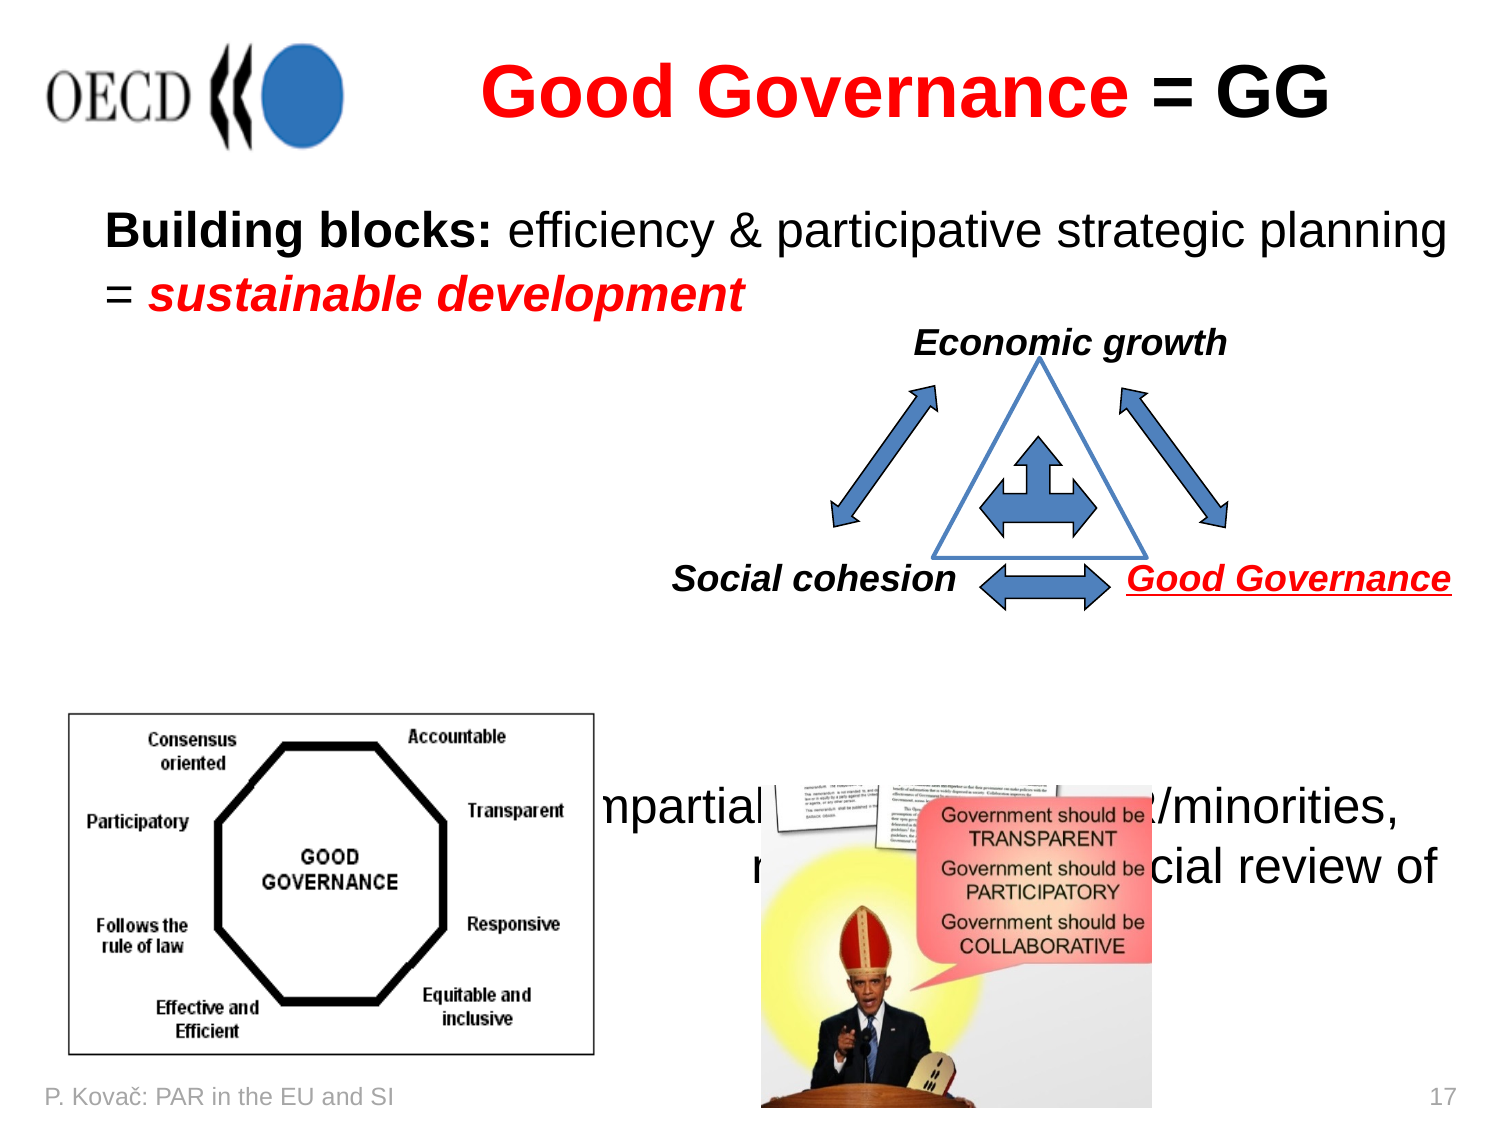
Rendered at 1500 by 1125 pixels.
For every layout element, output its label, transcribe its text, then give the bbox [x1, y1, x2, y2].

picture [29, 18, 362, 176]
picture [59, 703, 603, 1065]
title Good Governance = GG [365, 35, 1500, 176]
picture [761, 785, 1153, 1108]
text_box P. Kovač: PAR in the EU and SI 17 [29, 1065, 1487, 1125]
list Building blocks: efficiency & participative strategic planning = sustainable development Rule of law: fair & impartial legal system, HR/minorities, no corruption, judicial review of PA [14, 197, 1498, 1018]
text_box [655, 310, 1469, 610]
